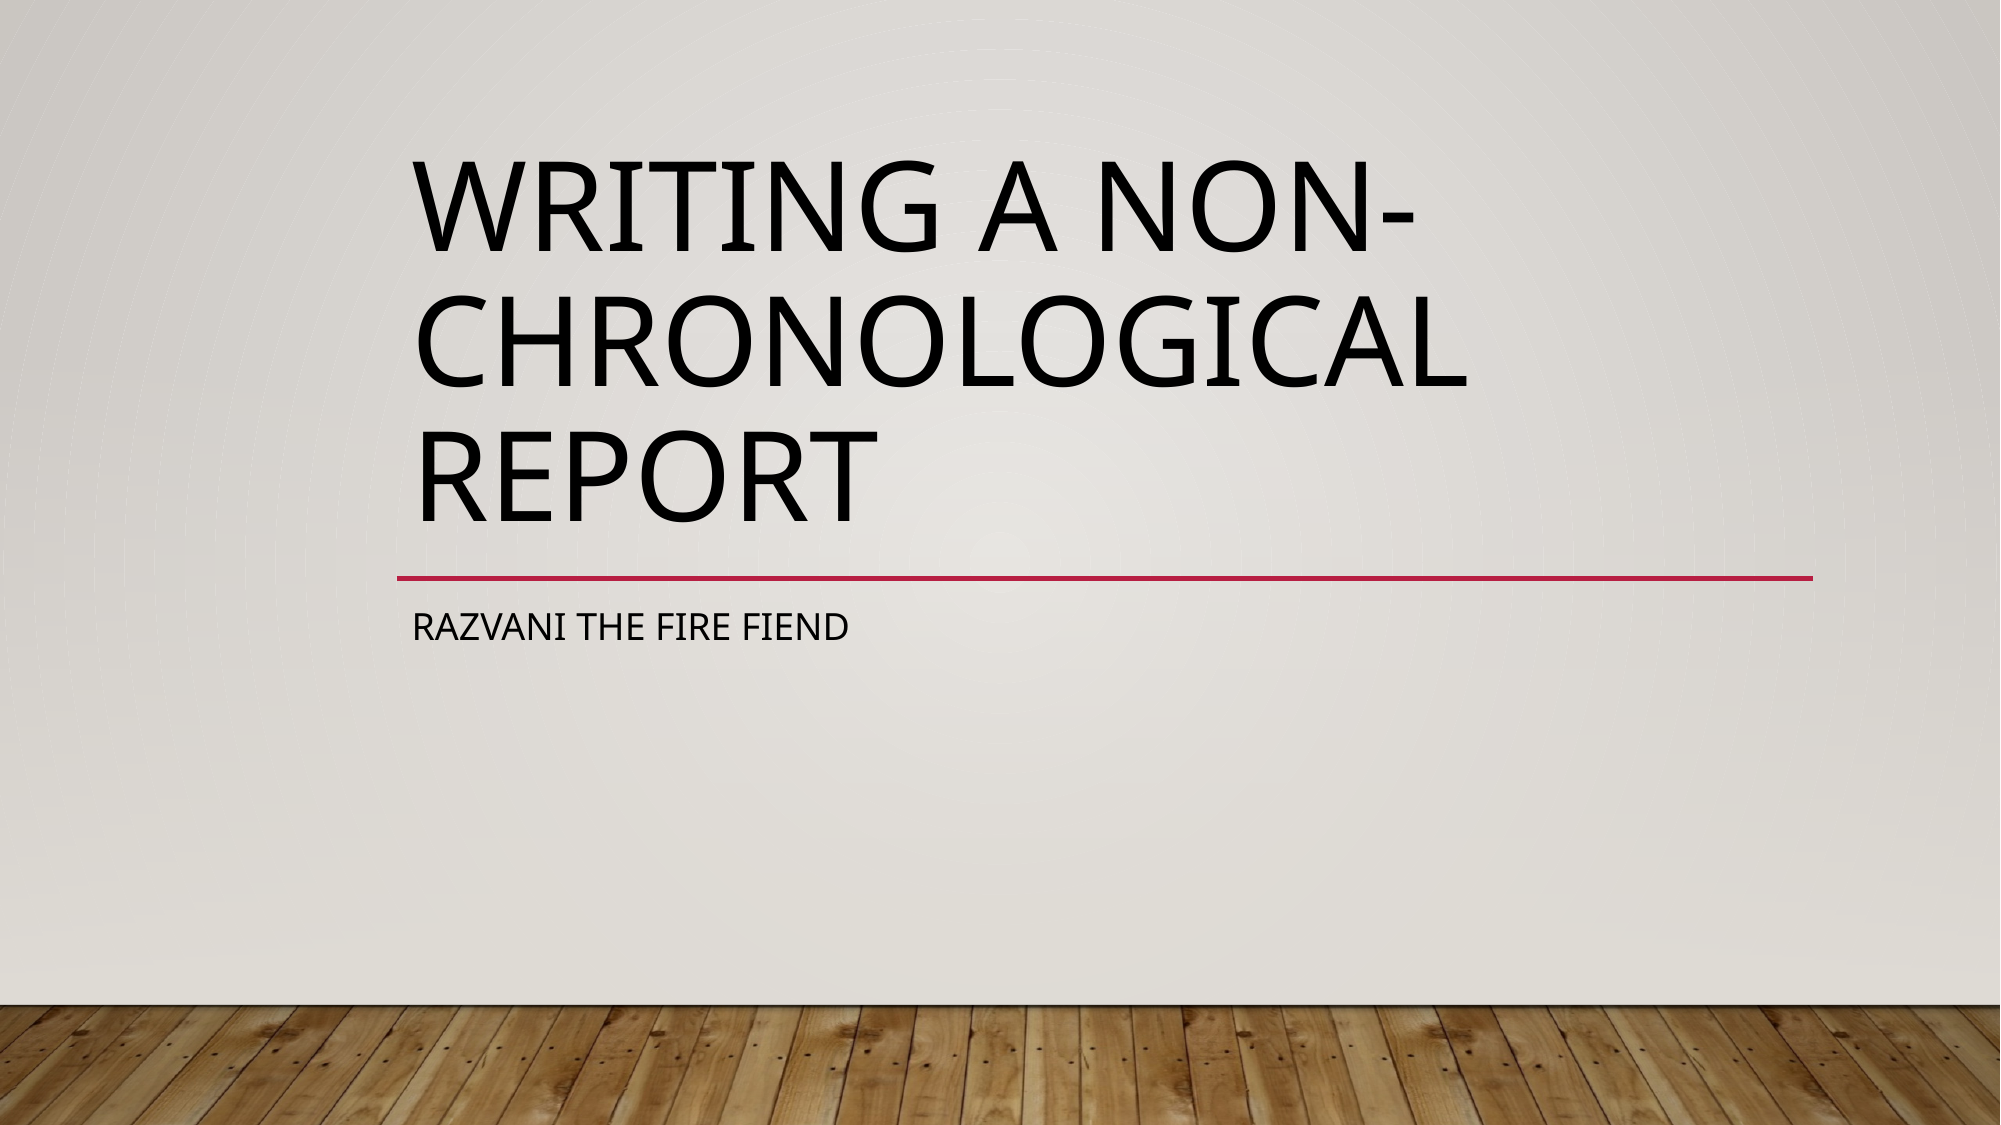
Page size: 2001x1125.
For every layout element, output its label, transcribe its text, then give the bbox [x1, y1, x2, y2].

subtitle Razvani the fire fiend [396, 579, 1814, 740]
title Writing a non-chronological report [396, 131, 1814, 549]
picture [0, 1005, 2000, 1125]
